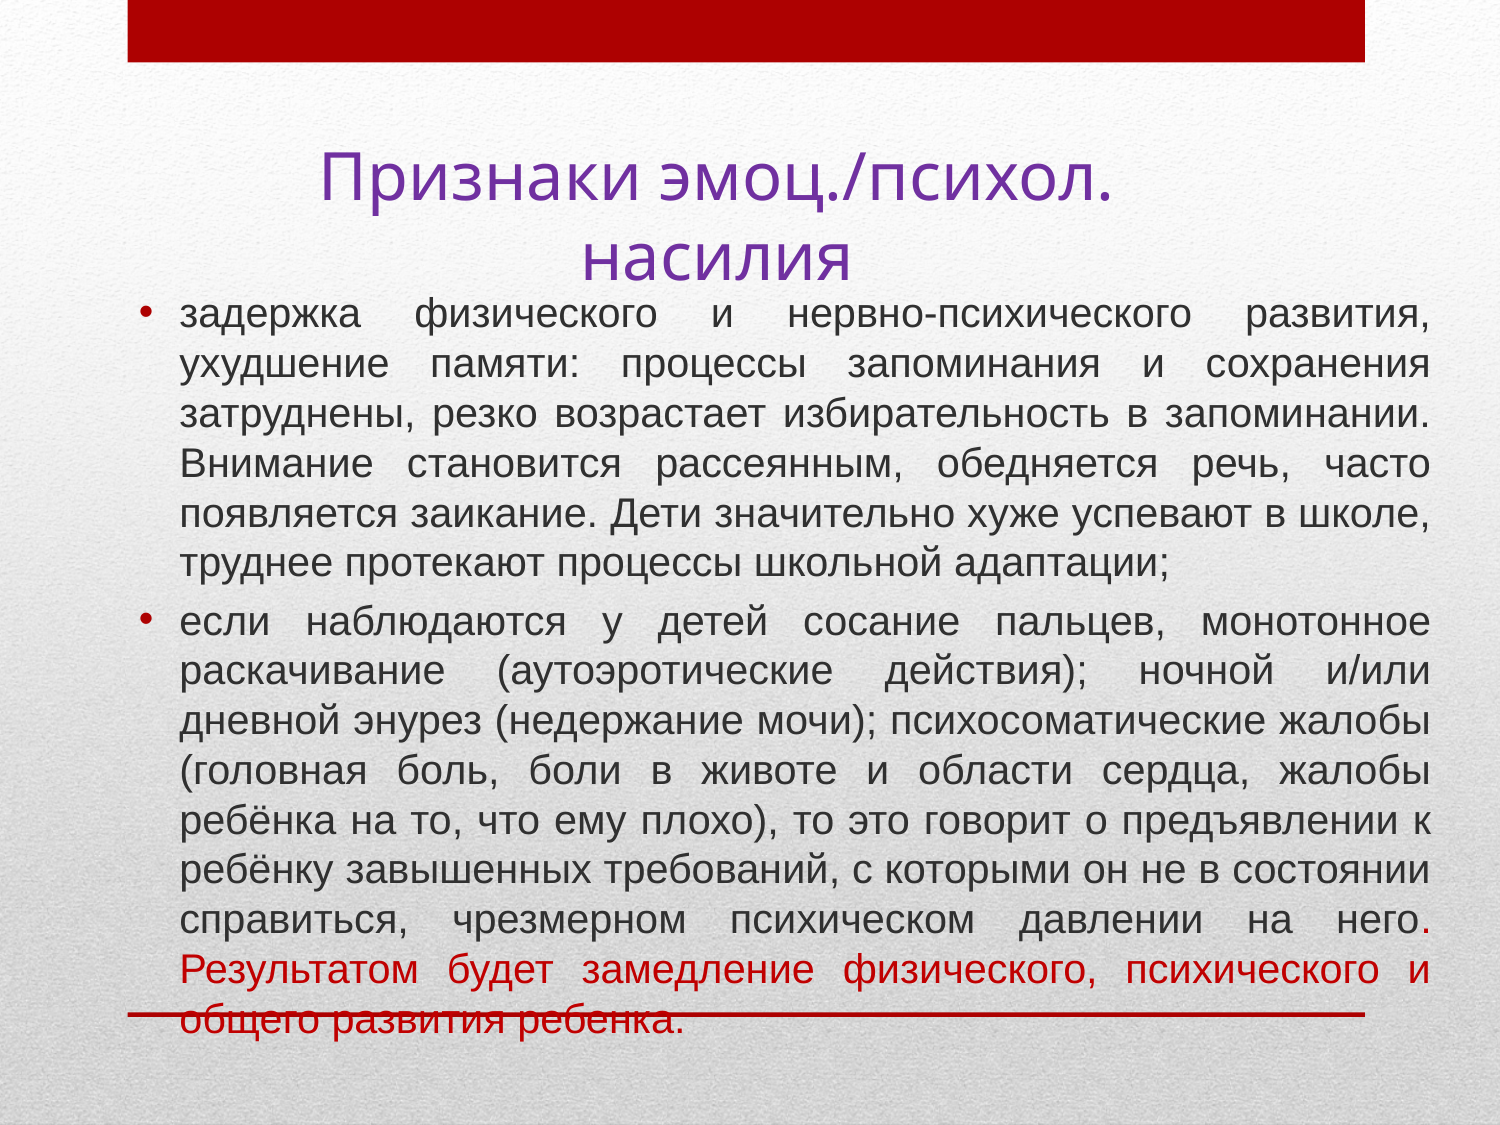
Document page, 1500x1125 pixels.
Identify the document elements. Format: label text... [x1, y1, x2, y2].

list задержка физического и нервно-психического развития, ухудшение памяти: процессы запоминания и сохранения затруднены, резко возрастает избирательность в запоминании. Внимание становится рассеянным, обедняется речь, часто появляется заикание. Дети значительно хуже успевают в школе, труднее протекают процессы школьной адаптации; если наблюдаются у детей сосание пальцев, монотонное раскачивание (аутоэротические действия); ночной и/или дневной энурез (недержание мочи); психосоматические жалобы (головная боль, боли в животе и области сердца, жалобы ребёнка на то, что ему плохо), то это говорит о предъявлении к ребёнку завышенных требований, с которыми он не в состоянии справиться, чрезмерном психическом давлении на него. Результатом будет замедление физического, психического и общего развития ребенка. [123, 278, 1447, 1094]
title Признаки эмоц./психол. насилия [183, 113, 1252, 278]
